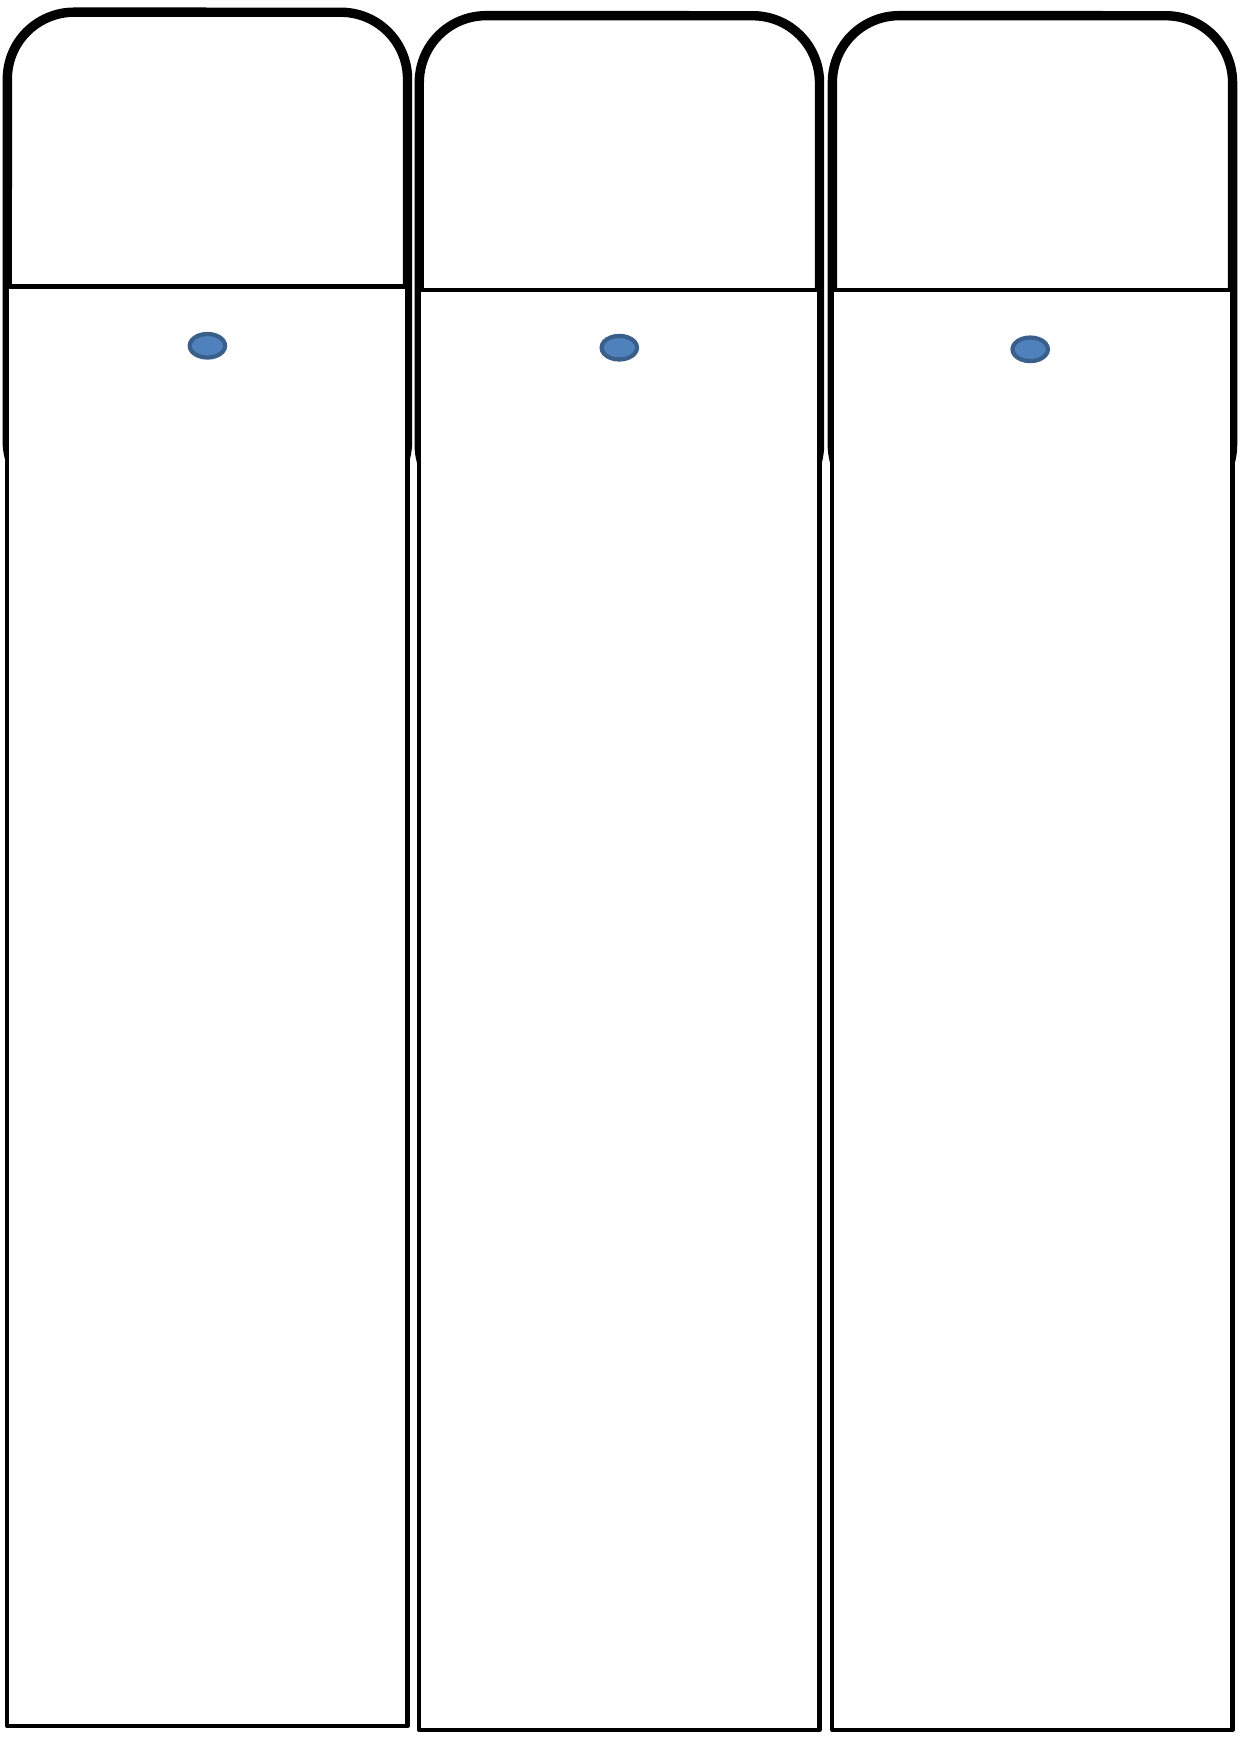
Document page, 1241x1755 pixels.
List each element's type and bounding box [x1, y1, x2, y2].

text_box [830, 13, 1235, 288]
text_box [5, 10, 410, 284]
text_box [1010, 335, 1050, 364]
text_box [187, 331, 228, 360]
text_box [5, 284, 410, 1728]
text_box [599, 333, 640, 362]
text_box [830, 288, 1235, 1732]
text_box [417, 288, 822, 1732]
text_box [417, 13, 822, 288]
